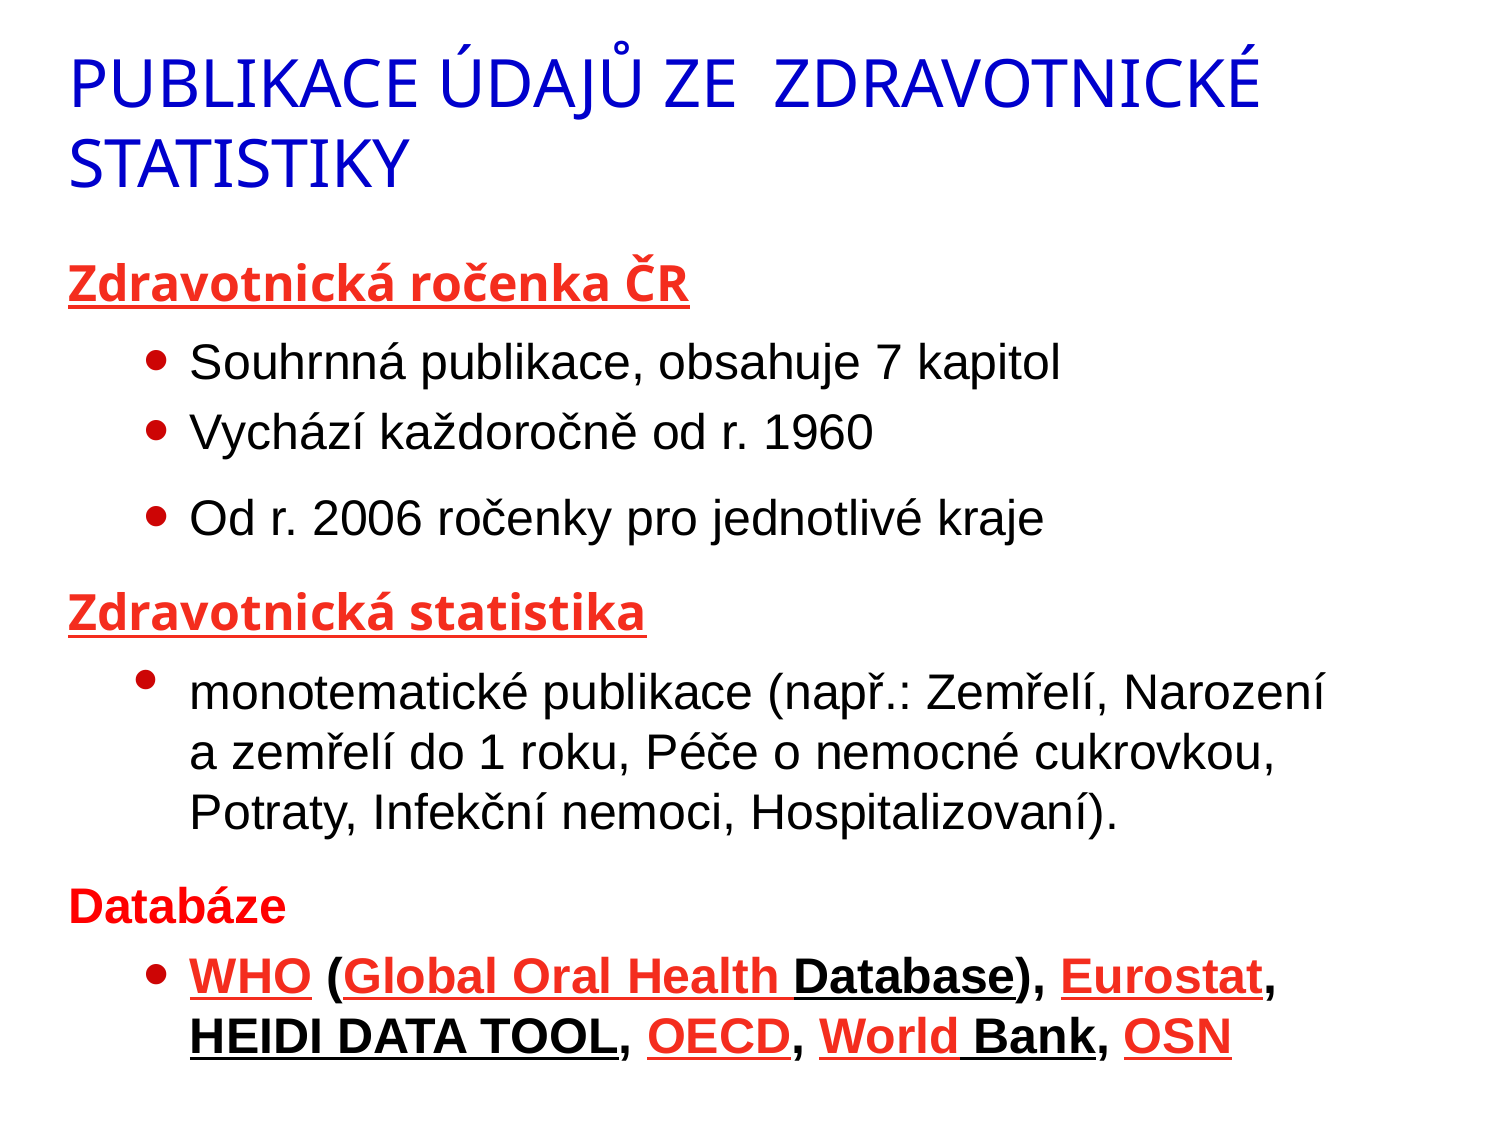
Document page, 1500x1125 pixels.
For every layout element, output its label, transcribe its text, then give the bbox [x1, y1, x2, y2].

list Zdravotnická ročenka ČR Souhrnná publikace, obsahuje 7 kapitol Vychází každoročně od r. 1960 Od r. 2006 ročenky pro jednotlivé kraje Zdravotnická statistika monotematické publikace (např.: Zemřelí, Narození a zemřelí do 1 roku, Péče o nemocné cukrovkou, Potraty, Infekční nemoci, Hospitalizovaní). Databáze WHO (Global Oral Health Database), Eurostat, HEIDI DATA TOOL, OECD, World Bank, OSN [52, 243, 1471, 1125]
title Publikace údajů ze zdravotnické statistiky [52, 66, 1363, 209]
